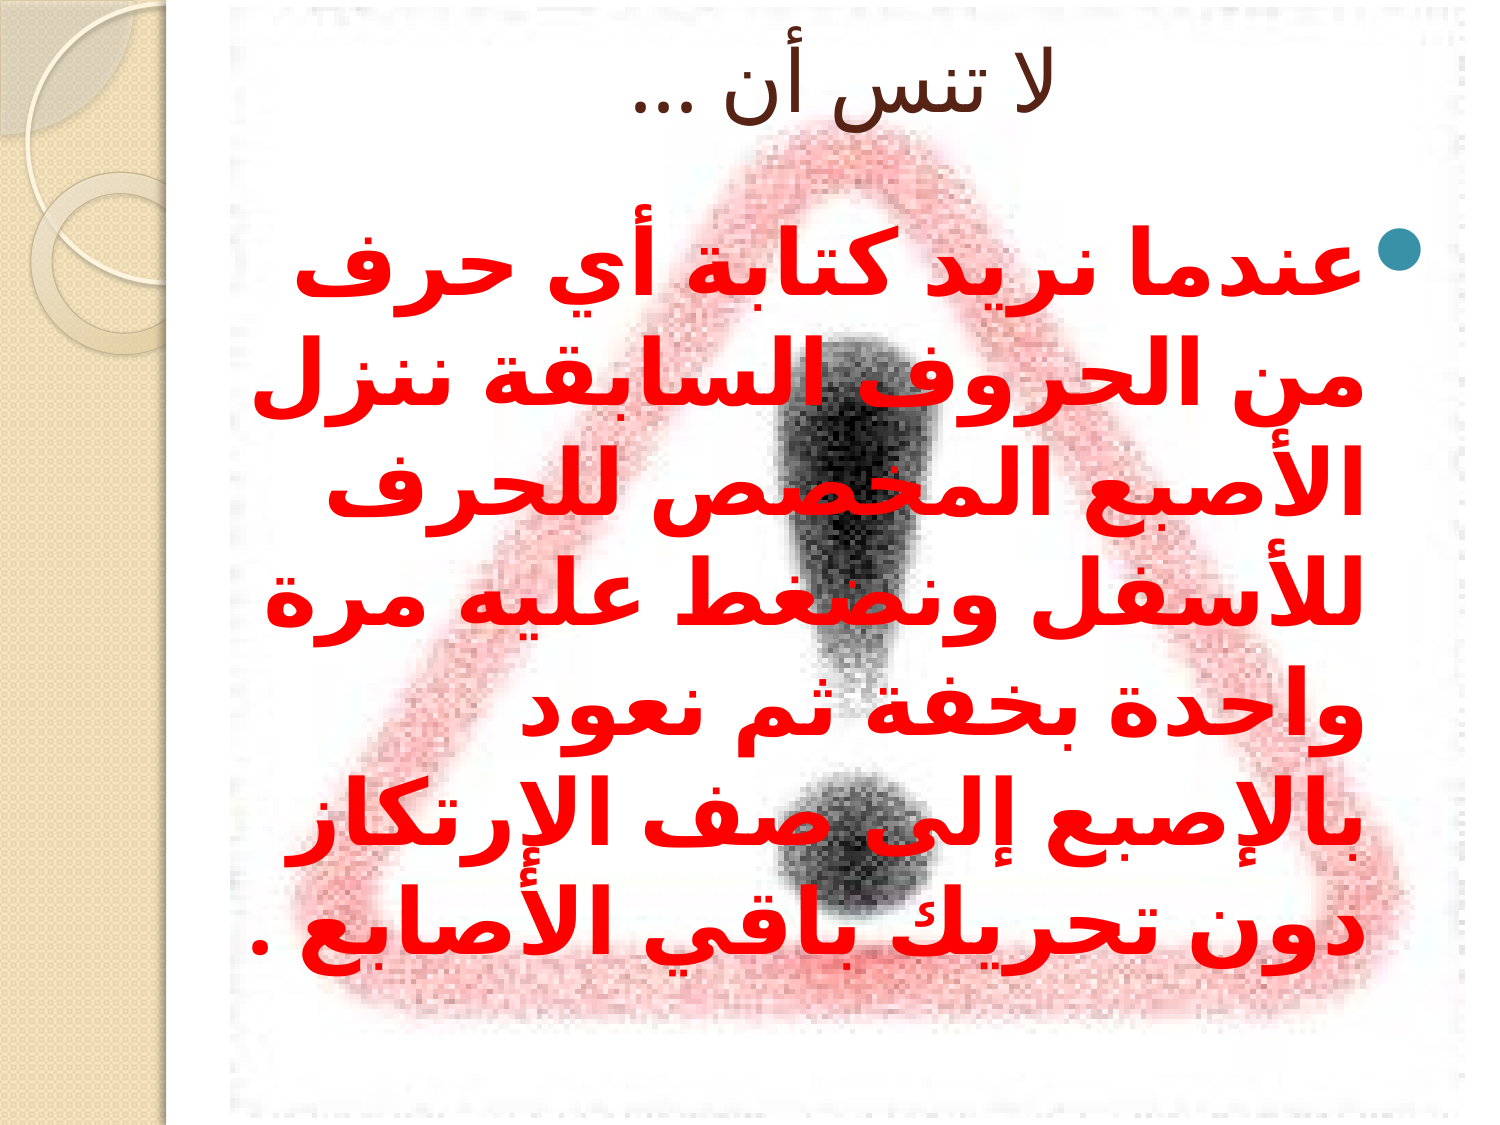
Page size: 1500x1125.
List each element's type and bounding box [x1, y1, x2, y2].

picture [229, 6, 1465, 1118]
